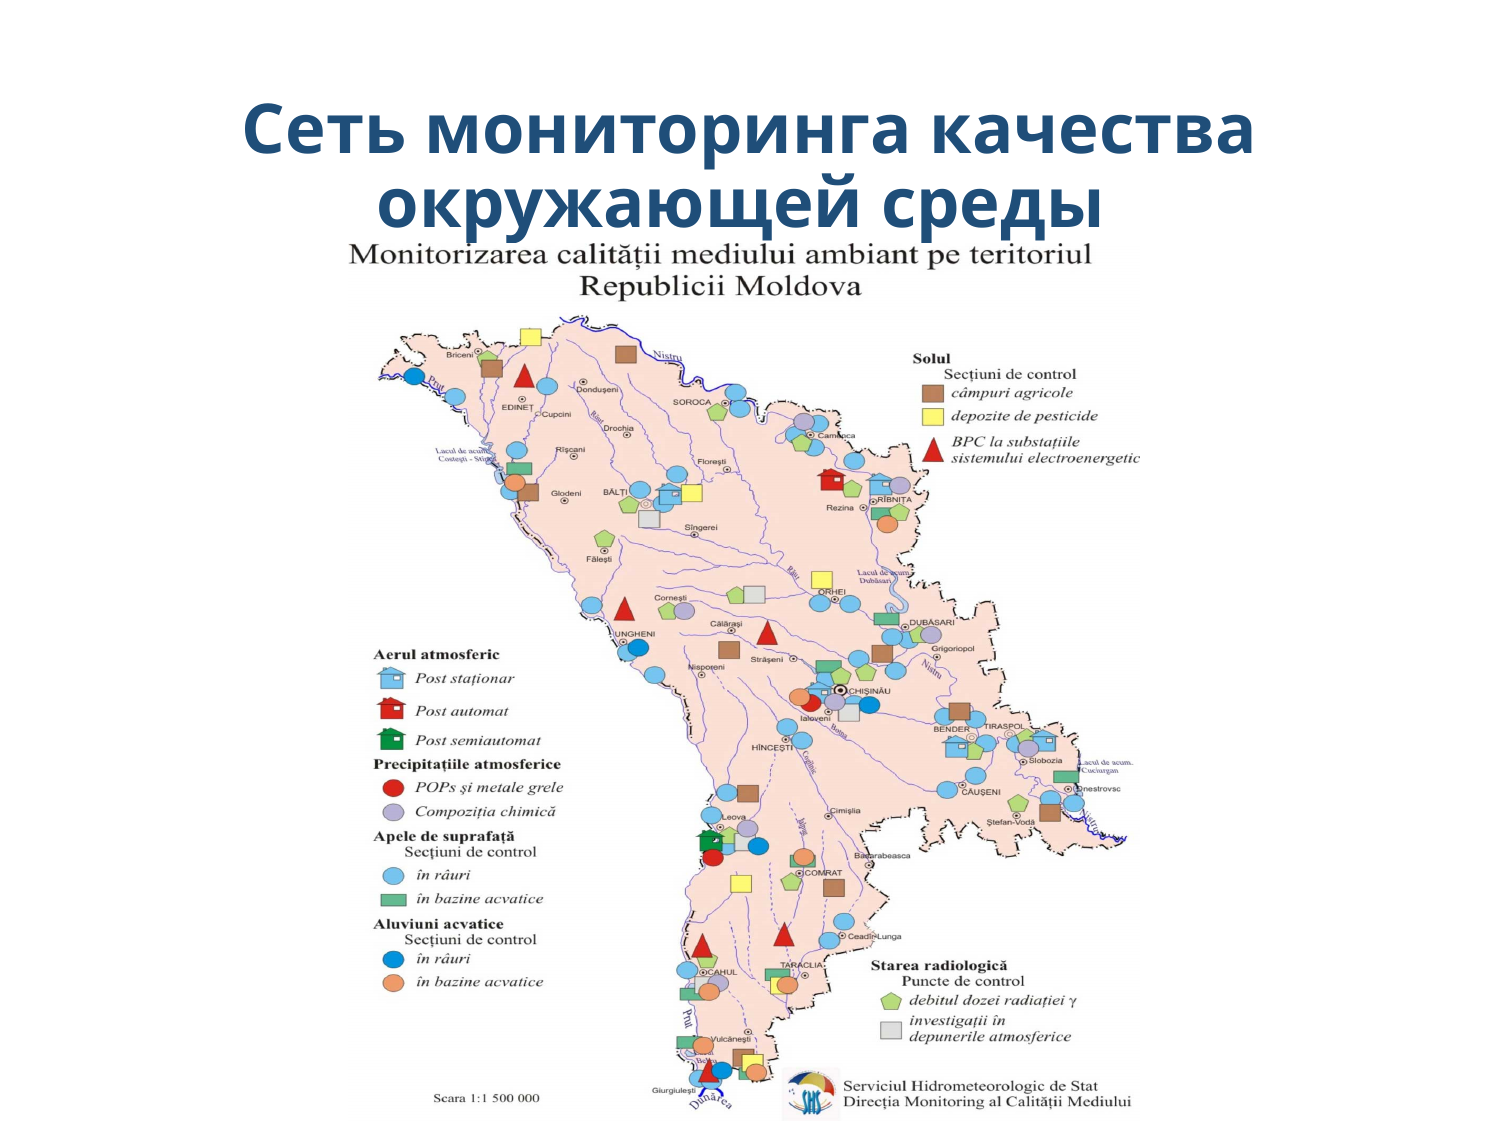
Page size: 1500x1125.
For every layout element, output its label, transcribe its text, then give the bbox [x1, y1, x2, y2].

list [348, 243, 1140, 1121]
title Сеть мониторинга качества окружающей среды [103, 59, 1397, 278]
